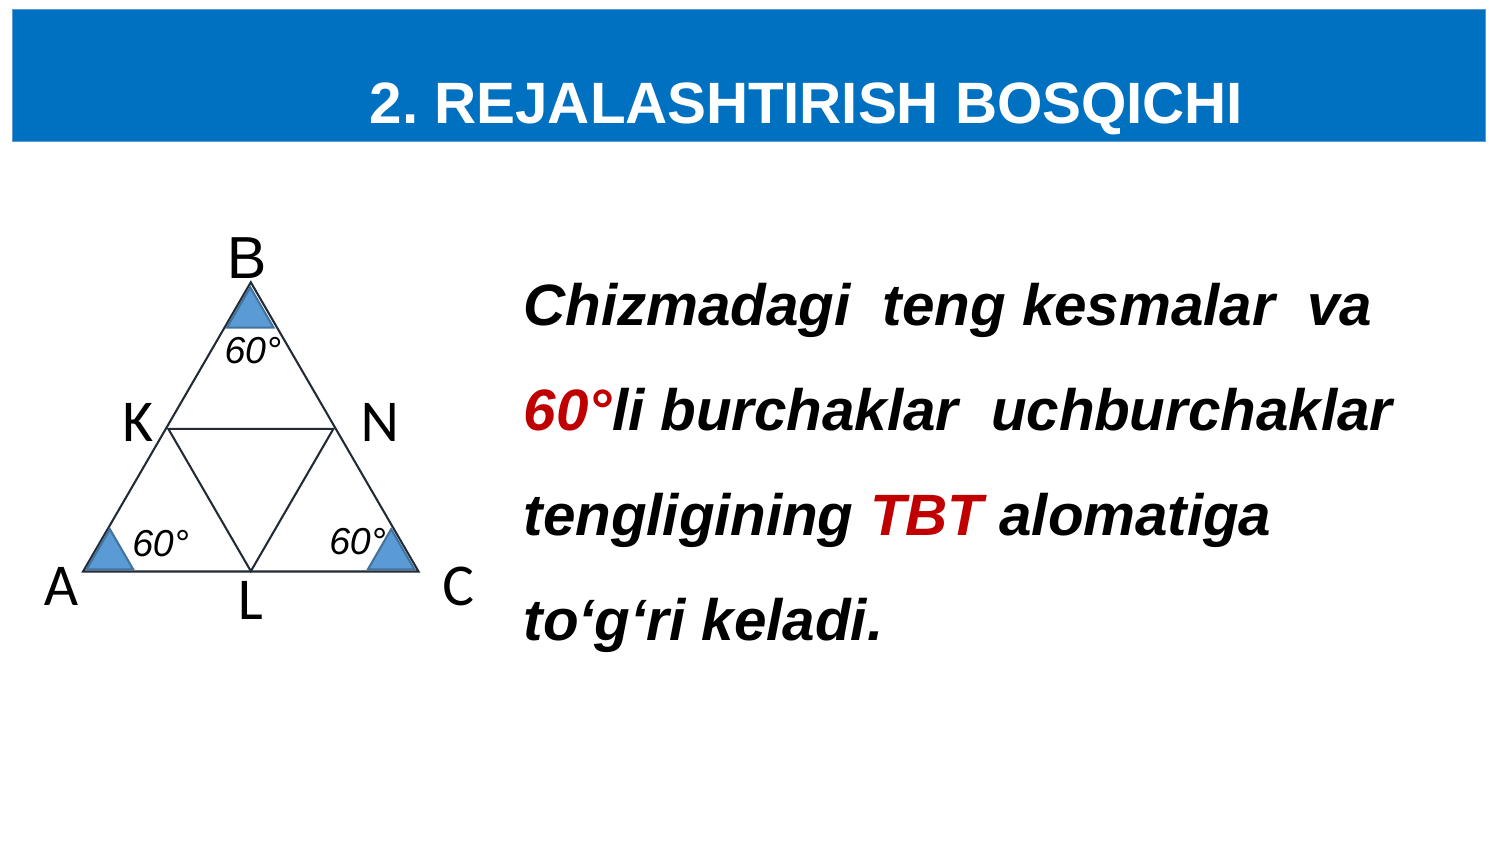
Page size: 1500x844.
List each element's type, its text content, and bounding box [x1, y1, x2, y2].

title 2. REJALASHTIRISH BOSQICHI [273, 38, 1299, 128]
text_box [12, 9, 1486, 142]
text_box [29, 211, 507, 672]
text_box Chizmadagi teng kesmalar va 60°li burchaklar uchburchaklar tengligining TBT alomatiga to‘g‘ri keladi. [509, 175, 1444, 710]
